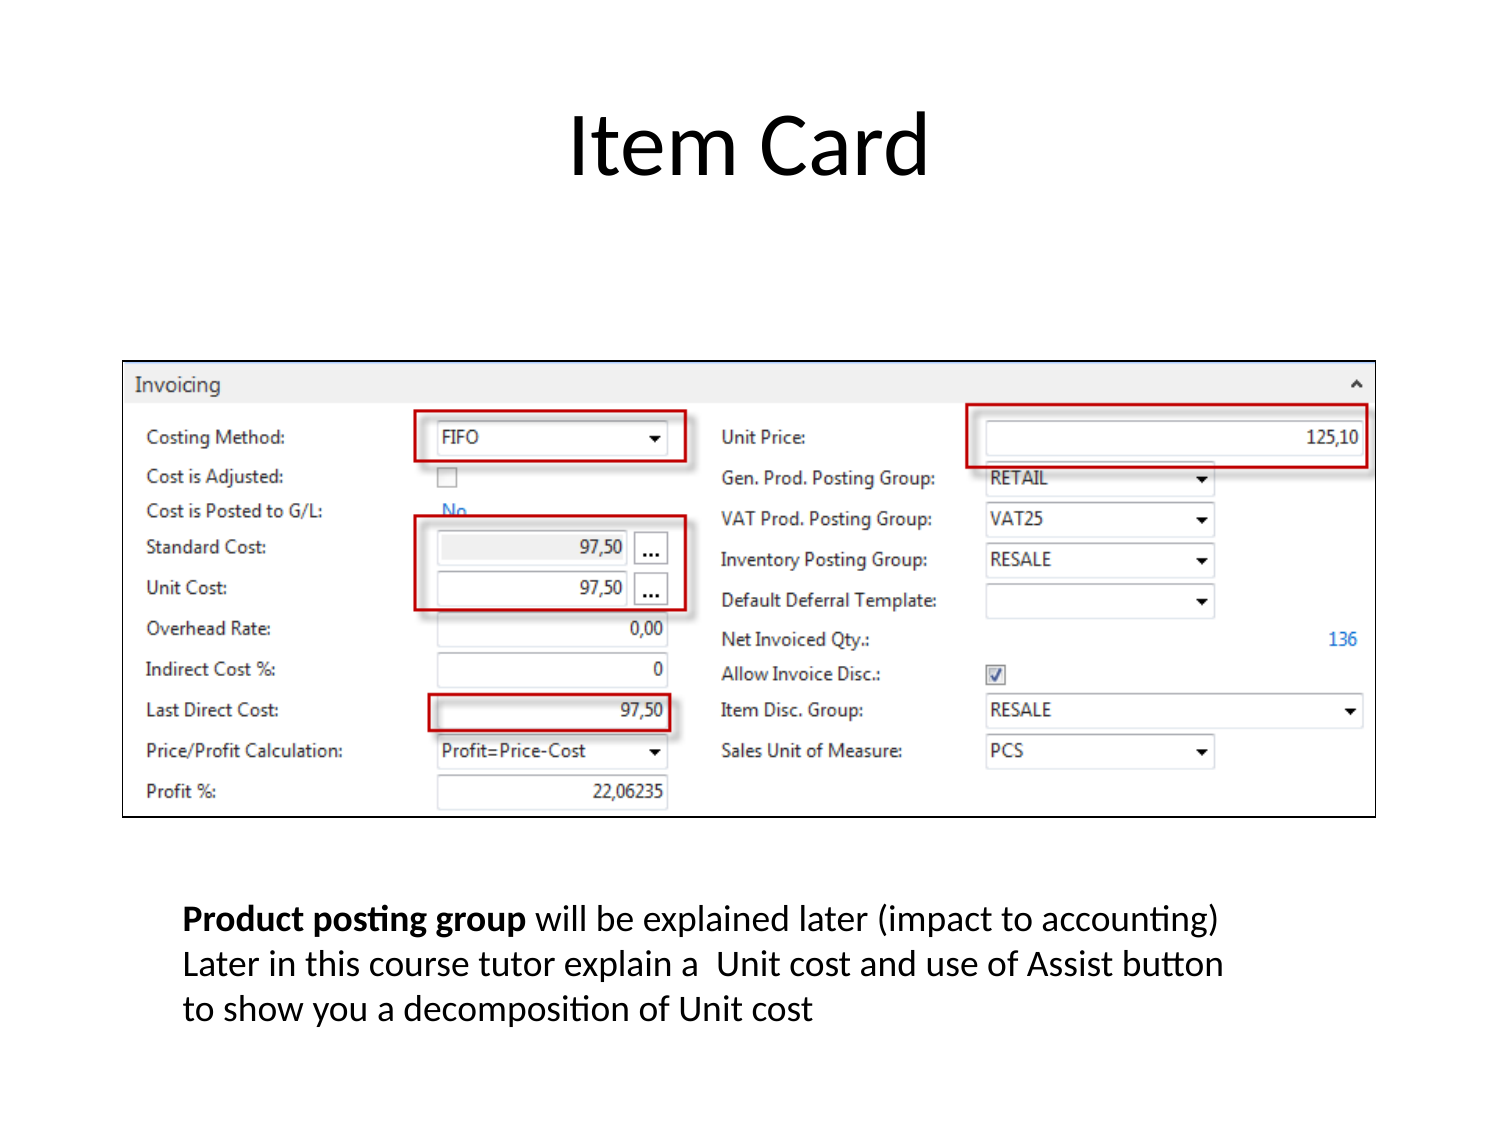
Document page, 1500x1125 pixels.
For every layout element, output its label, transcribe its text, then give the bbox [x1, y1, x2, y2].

picture [123, 361, 1375, 817]
text_box Product posting group will be explained later (impact to accounting) Later in this course tutor explain a Unit cost and use of Assist button to show you a decomposition of Unit cost [167, 886, 1249, 1037]
title Item Card [75, 45, 1425, 233]
